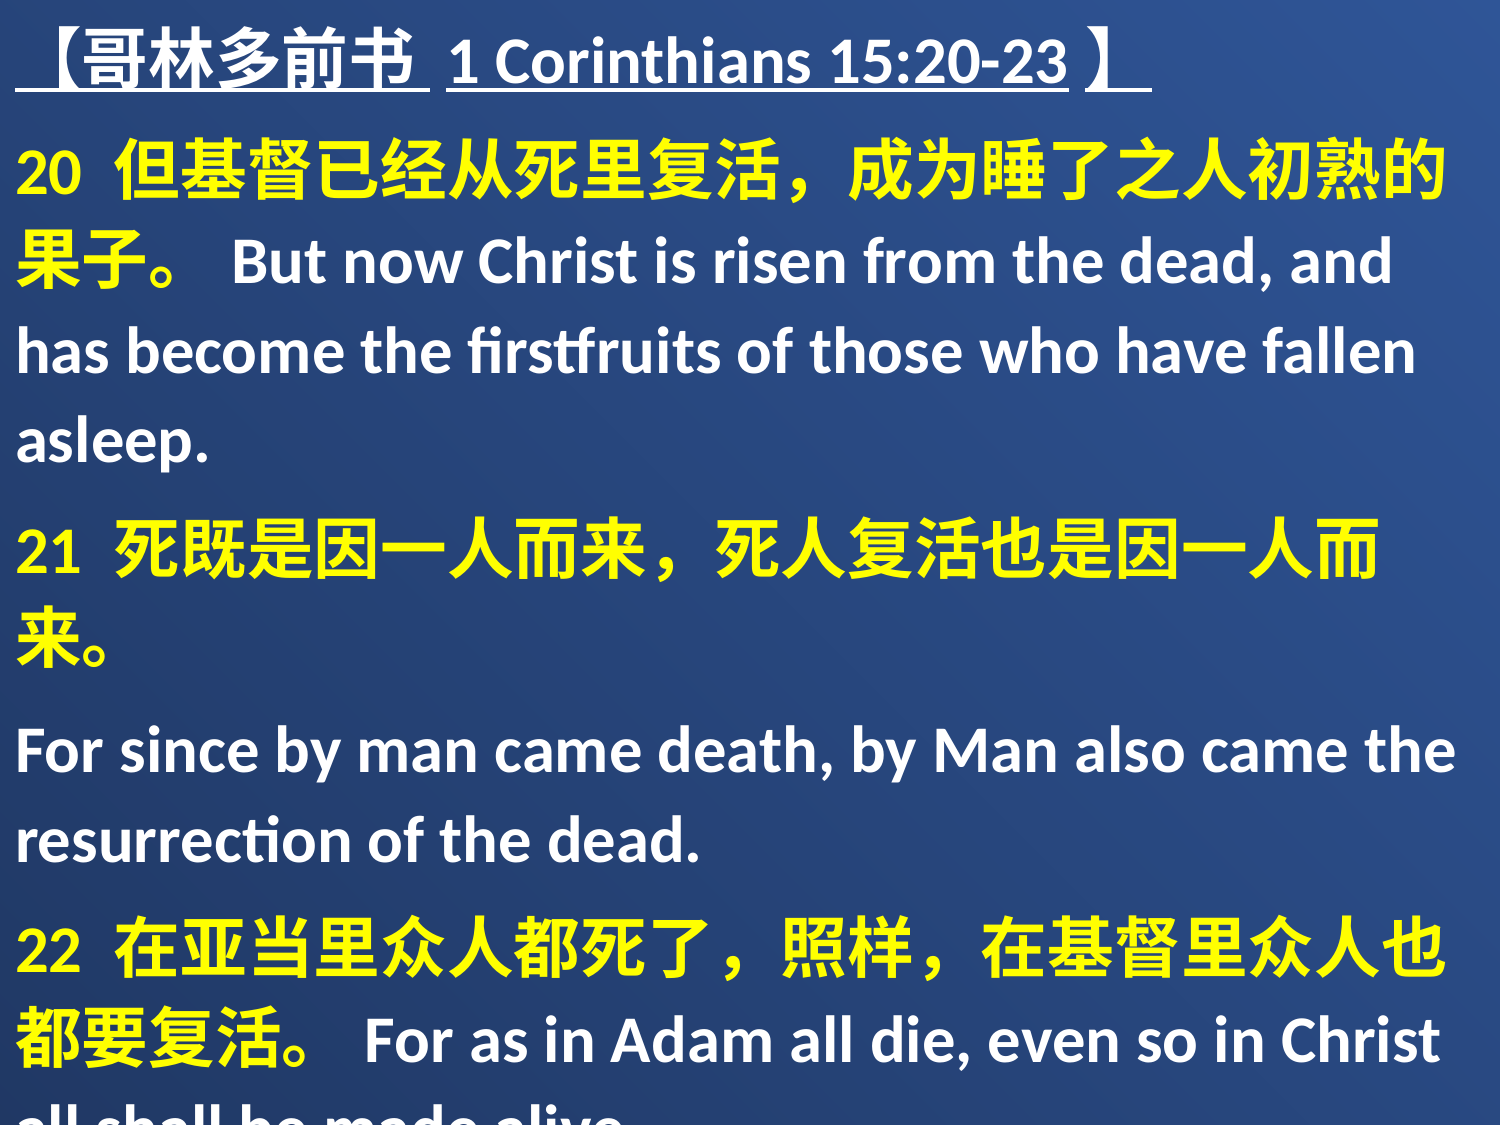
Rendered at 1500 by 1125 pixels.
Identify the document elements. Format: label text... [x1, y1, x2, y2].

subtitle 【哥林多前书 1 Corinthians 15:20-23】 20 但基督已经从死里复活，成为睡了之人初熟的果子。But now Christ is risen from the dead, and has become the firstfruits of those who have fallen asleep. 21 死既是因一人而来，死人复活也是因一人而来。 For since by man came death, by Man also came the resurrection of the dead. 22 在亚当里众人都死了，照样，在基督里众人也都要复活。For as in Adam all die, even so in Christ all shall be made alive. [0, 0, 1500, 1125]
